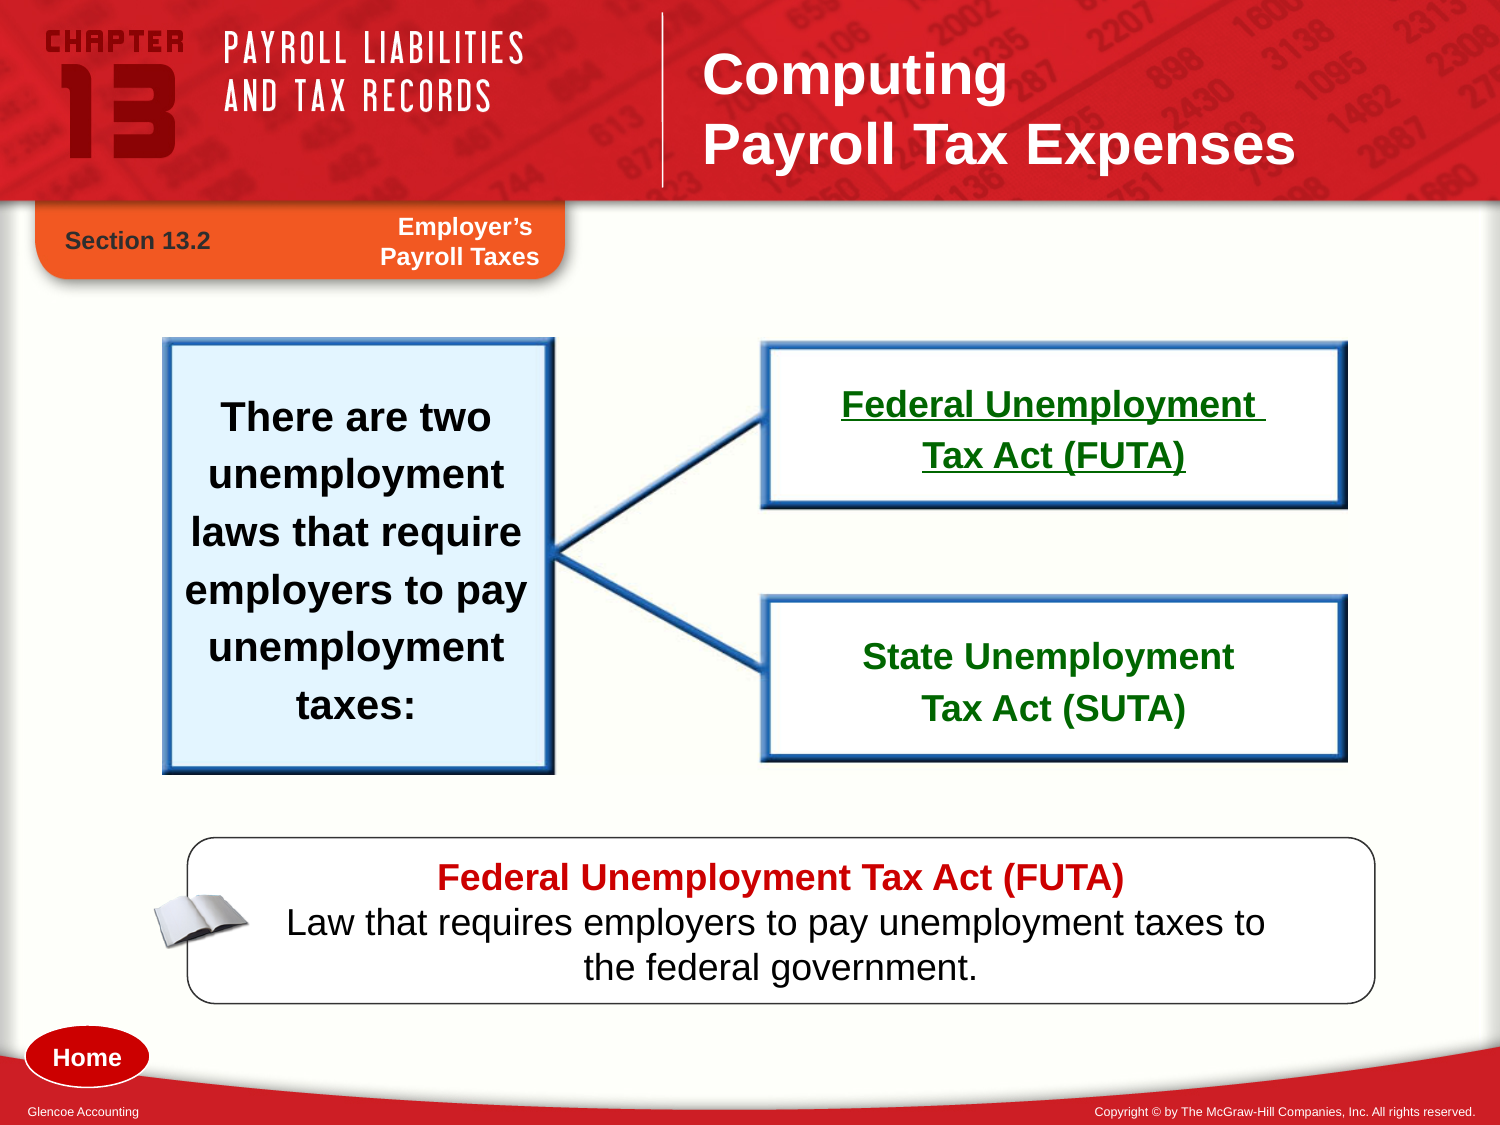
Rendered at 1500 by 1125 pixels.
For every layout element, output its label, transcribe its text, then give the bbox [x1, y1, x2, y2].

text_box Section 13.2 [49, 217, 263, 263]
text_box Employer’s Payroll Taxes [205, 203, 555, 278]
text_box Home [24, 1024, 151, 1088]
footer Glencoe Accounting [12, 1096, 438, 1122]
title Computing Payroll Tax Expenses [687, 24, 1494, 188]
text_box Federal Unemployment Tax Act (FUTA) Law that requires employers to pay unemployment taxes to the federal government. [187, 837, 1375, 1004]
picture [0, 0, 1500, 1125]
